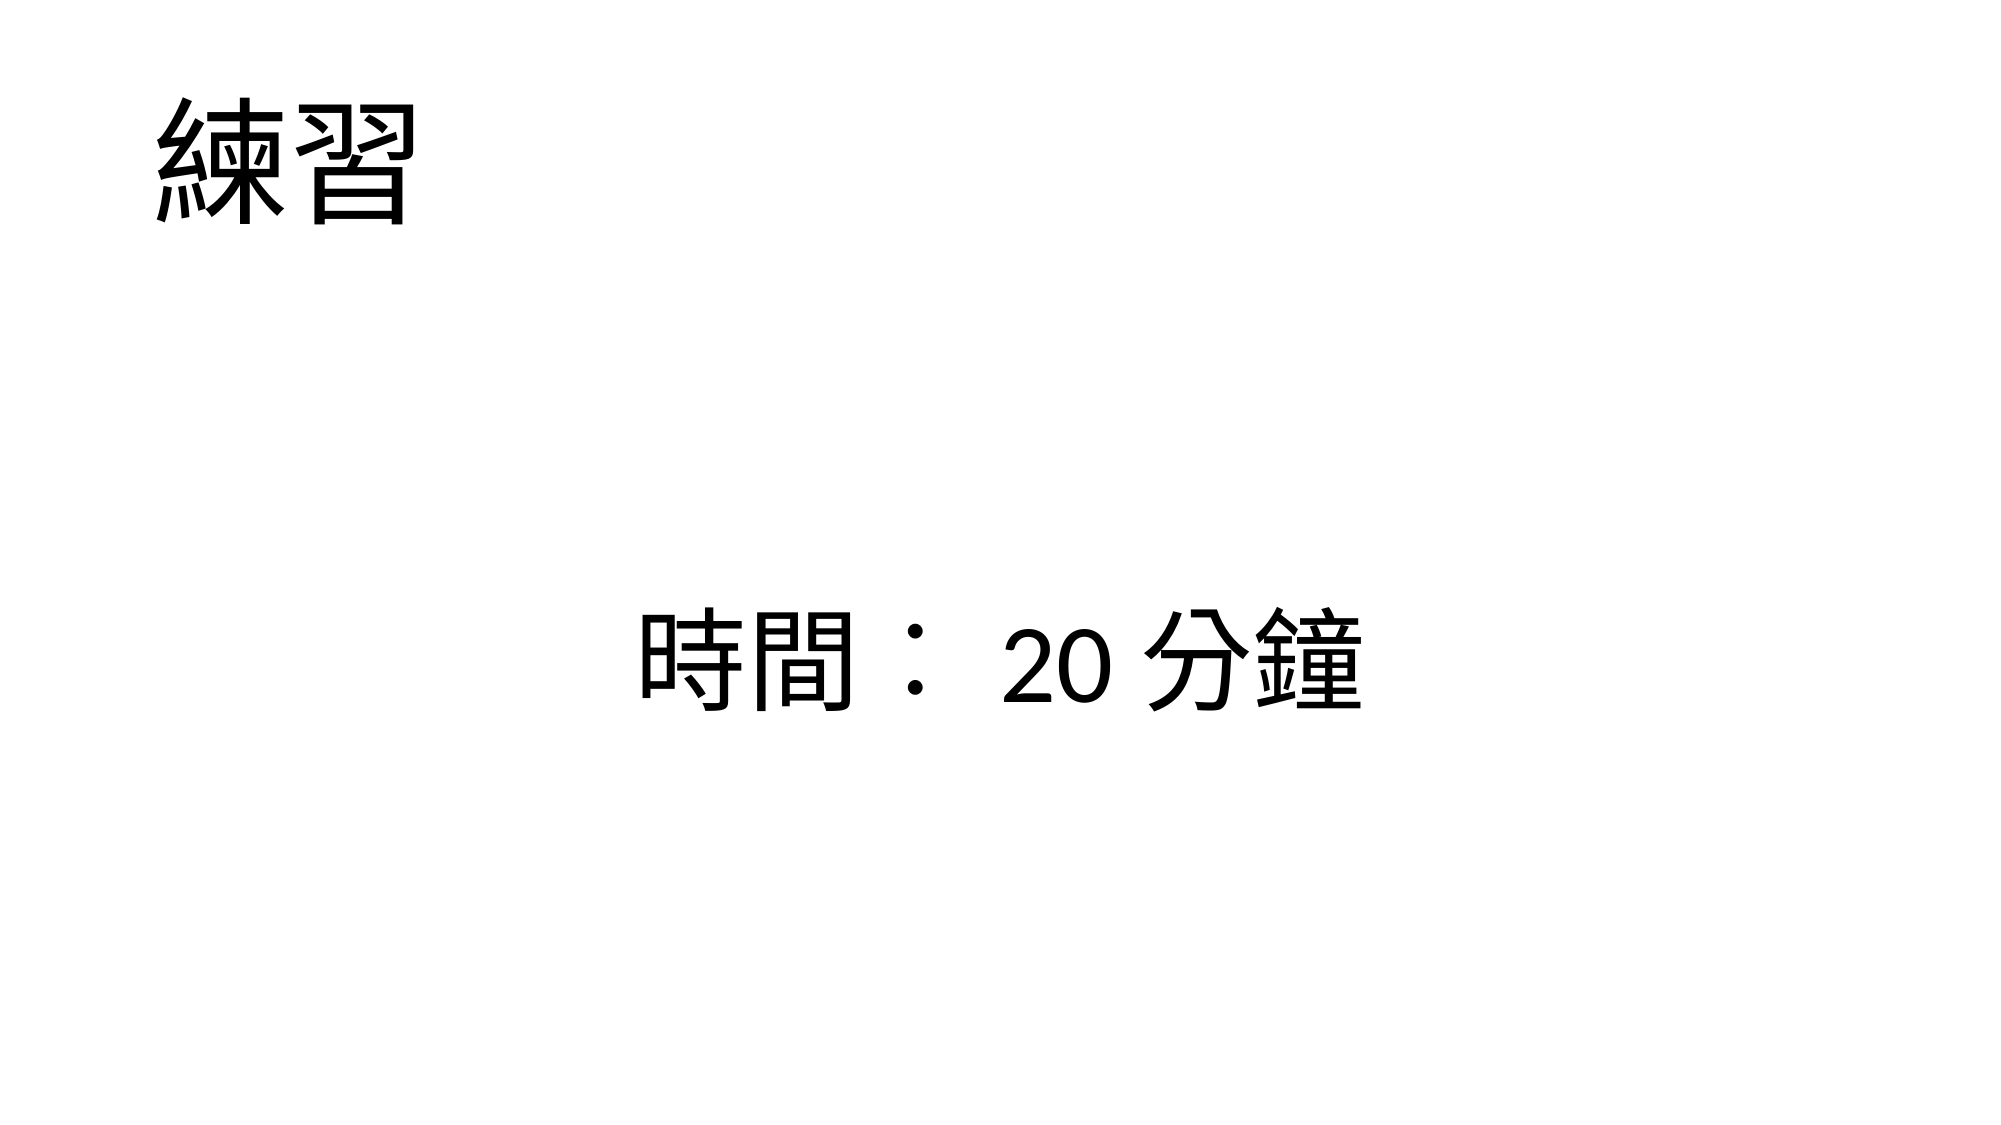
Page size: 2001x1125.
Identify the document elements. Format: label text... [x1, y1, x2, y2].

list 時間︰20分鐘 [137, 299, 1863, 1014]
title 練習 [137, 59, 1863, 278]
